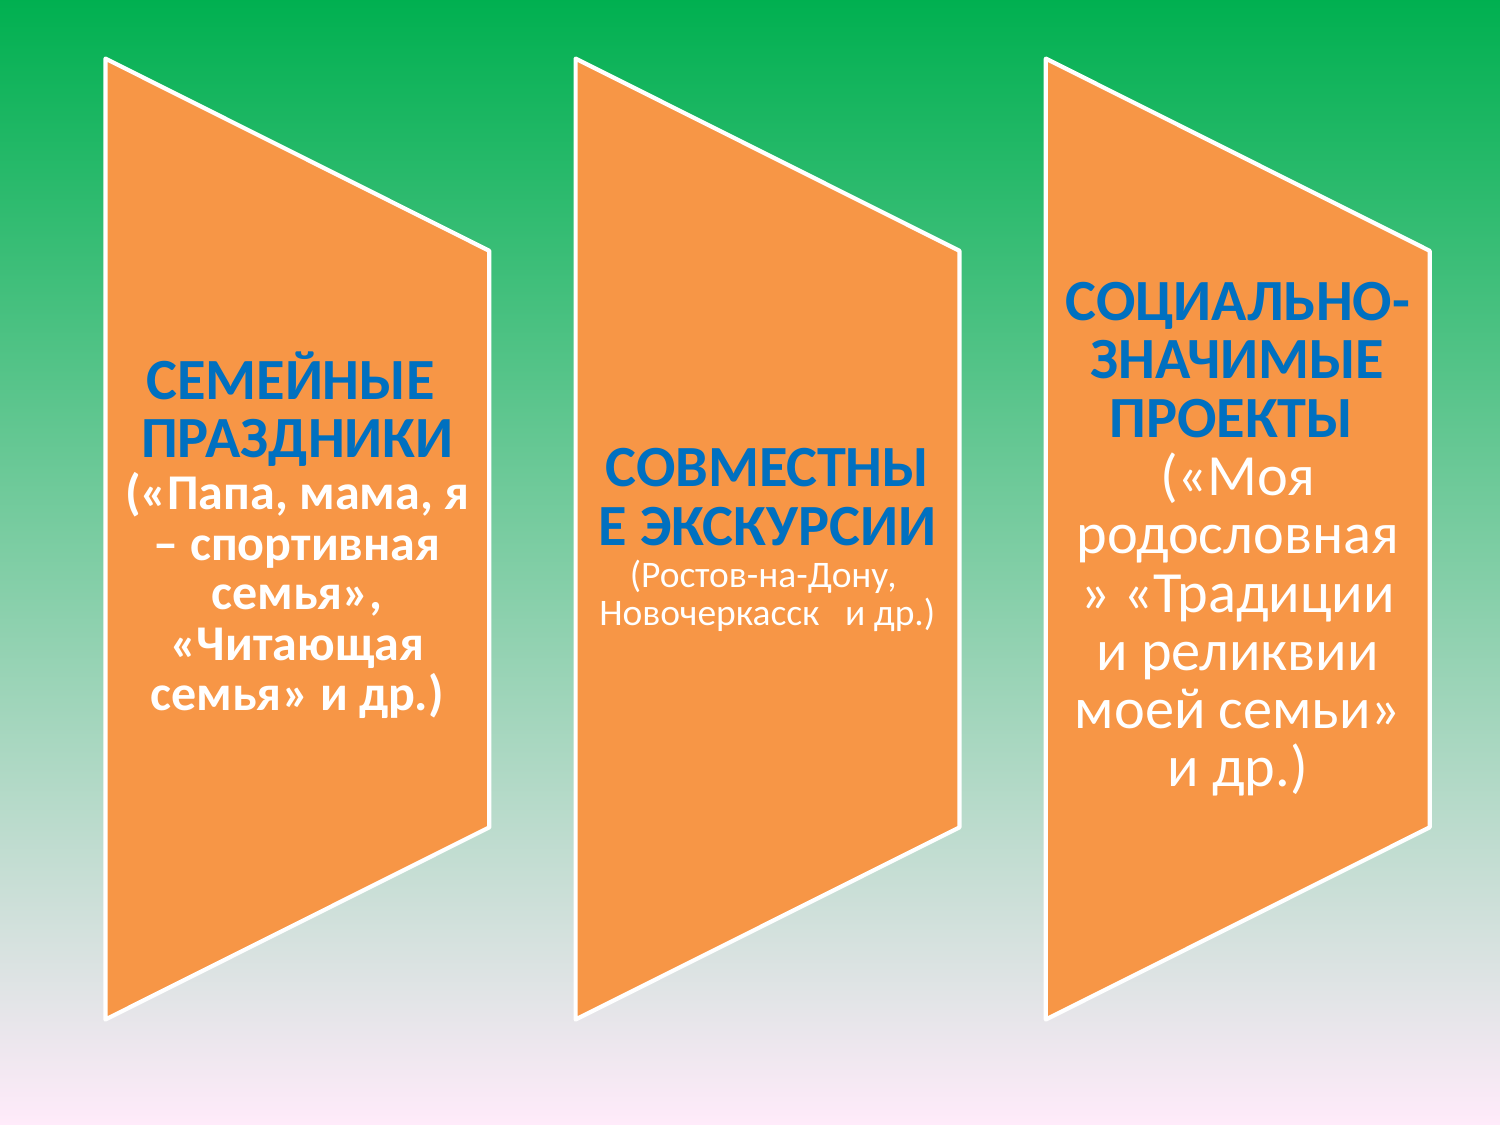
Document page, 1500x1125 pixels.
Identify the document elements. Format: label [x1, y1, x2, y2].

text_box [105, 58, 1430, 1020]
